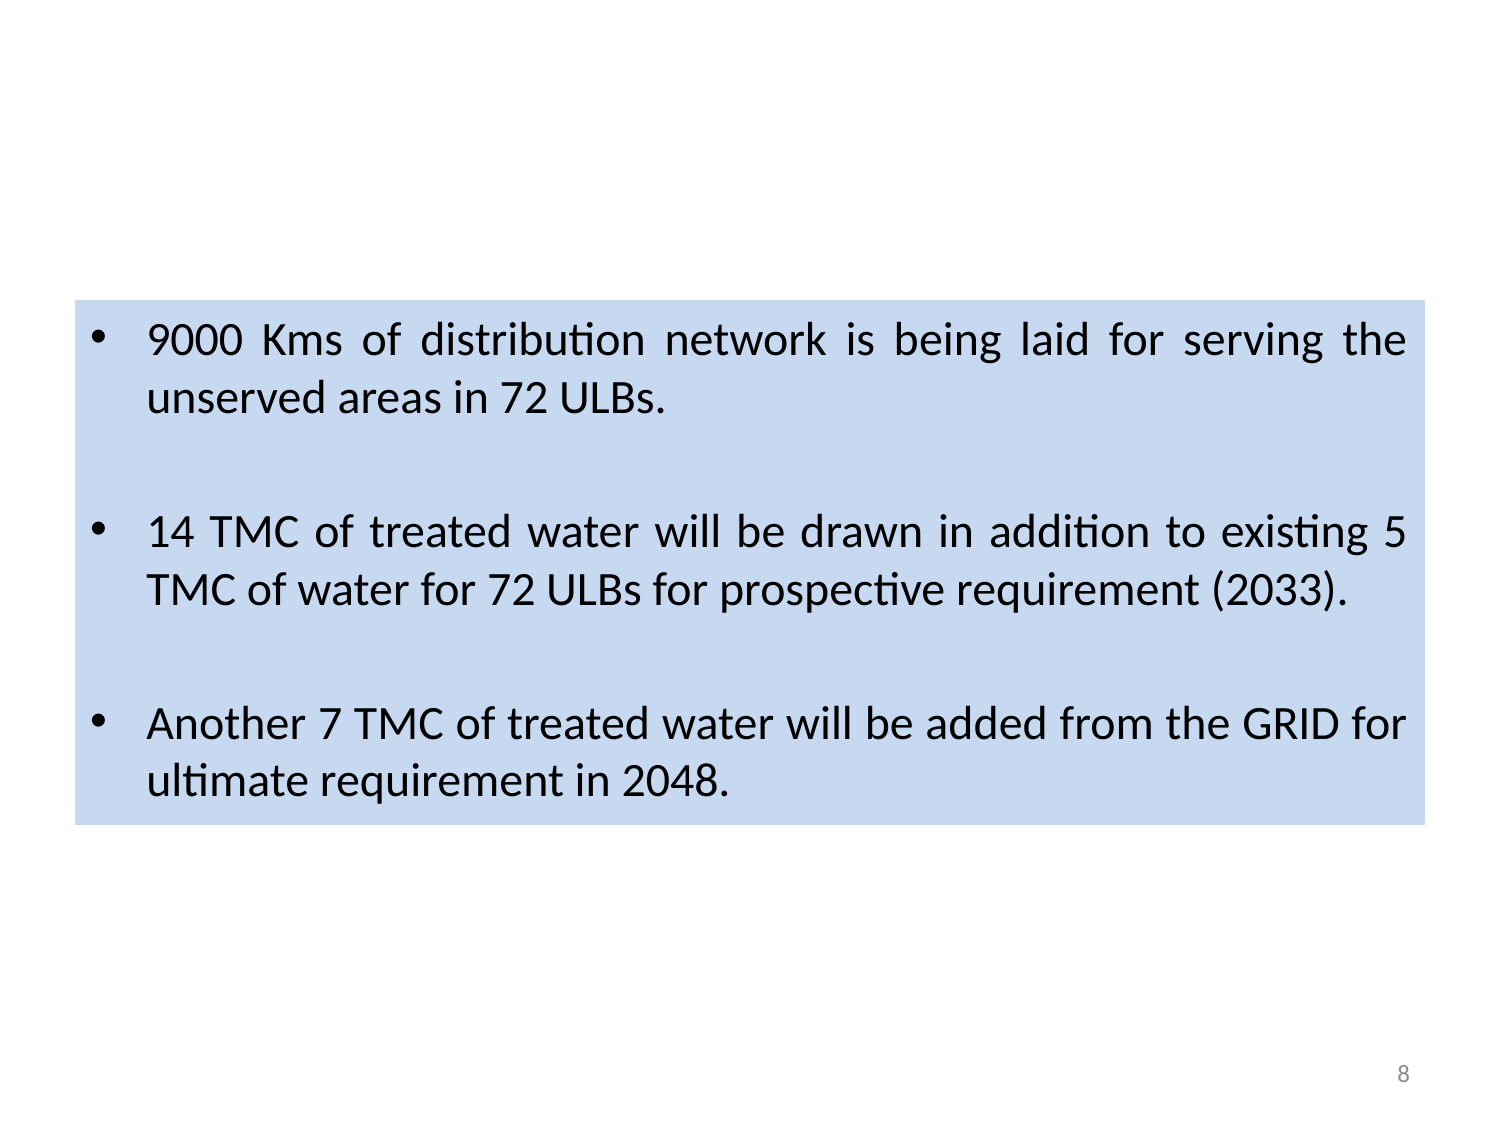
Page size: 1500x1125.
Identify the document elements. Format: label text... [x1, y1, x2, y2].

slide_number 8 [1074, 1042, 1425, 1103]
list 9000 Kms of distribution network is being laid for serving the unserved areas in 72 ULBs. 14 TMC of treated water will be drawn in addition to existing 5 TMC of water for 72 ULBs for prospective requirement (2033). Another 7 TMC of treated water will be added from the GRID for ultimate requirement in 2048. [75, 299, 1425, 825]
